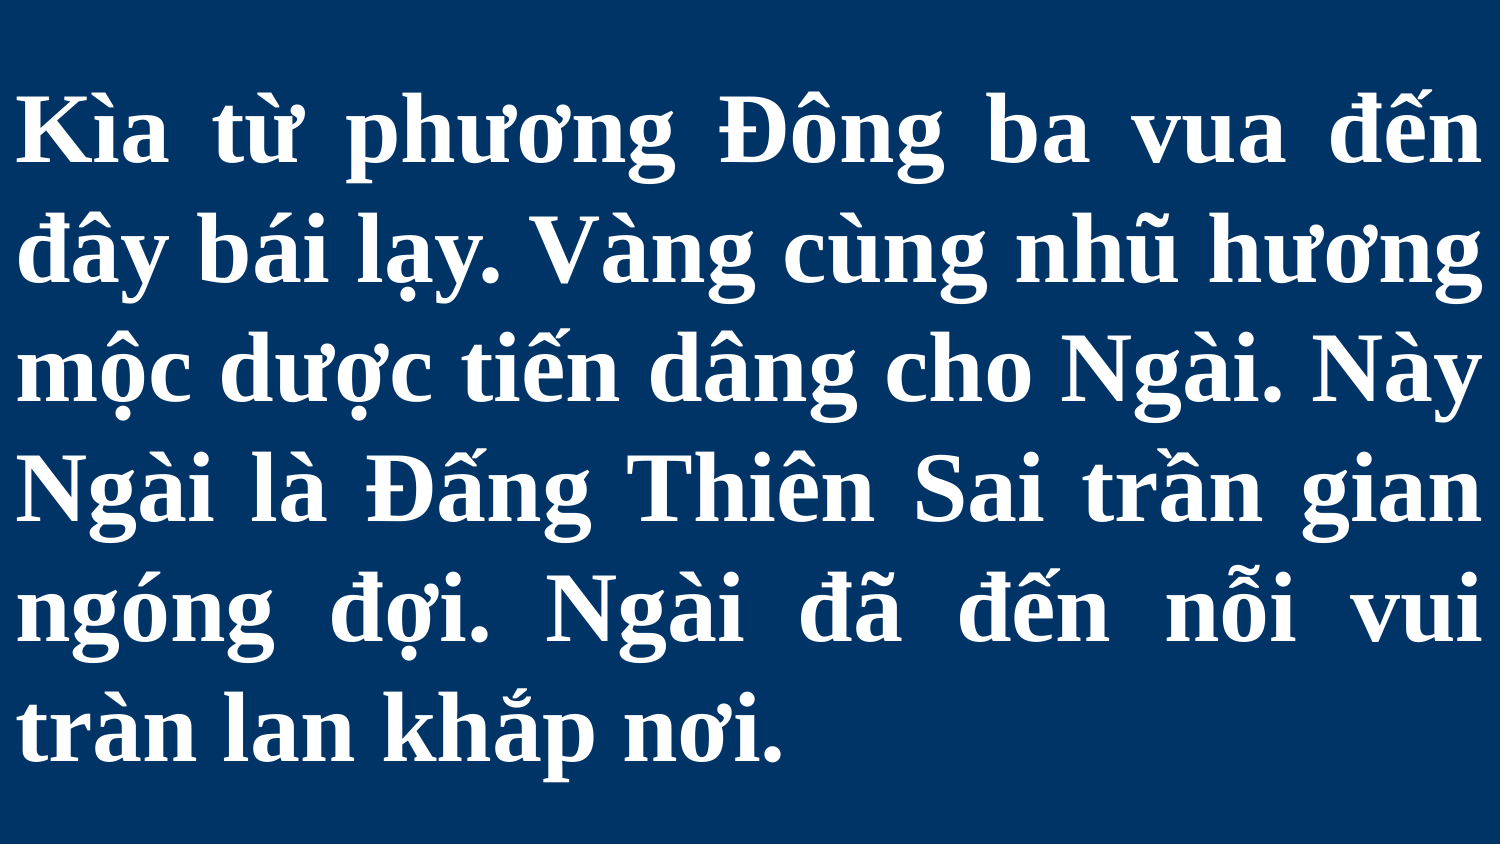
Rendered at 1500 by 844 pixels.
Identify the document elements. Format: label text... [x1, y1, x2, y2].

title Kìa từ phương Ðông ba vua đến đây bái lạy. Vàng cùng nhũ hương mộc dược tiến dâng cho Ngài. Này Ngài là Ðấng Thiên Sai trần gian ngóng đợi. Ngài đã đến nỗi vui tràn lan khắp nơi. [0, 0, 1500, 844]
